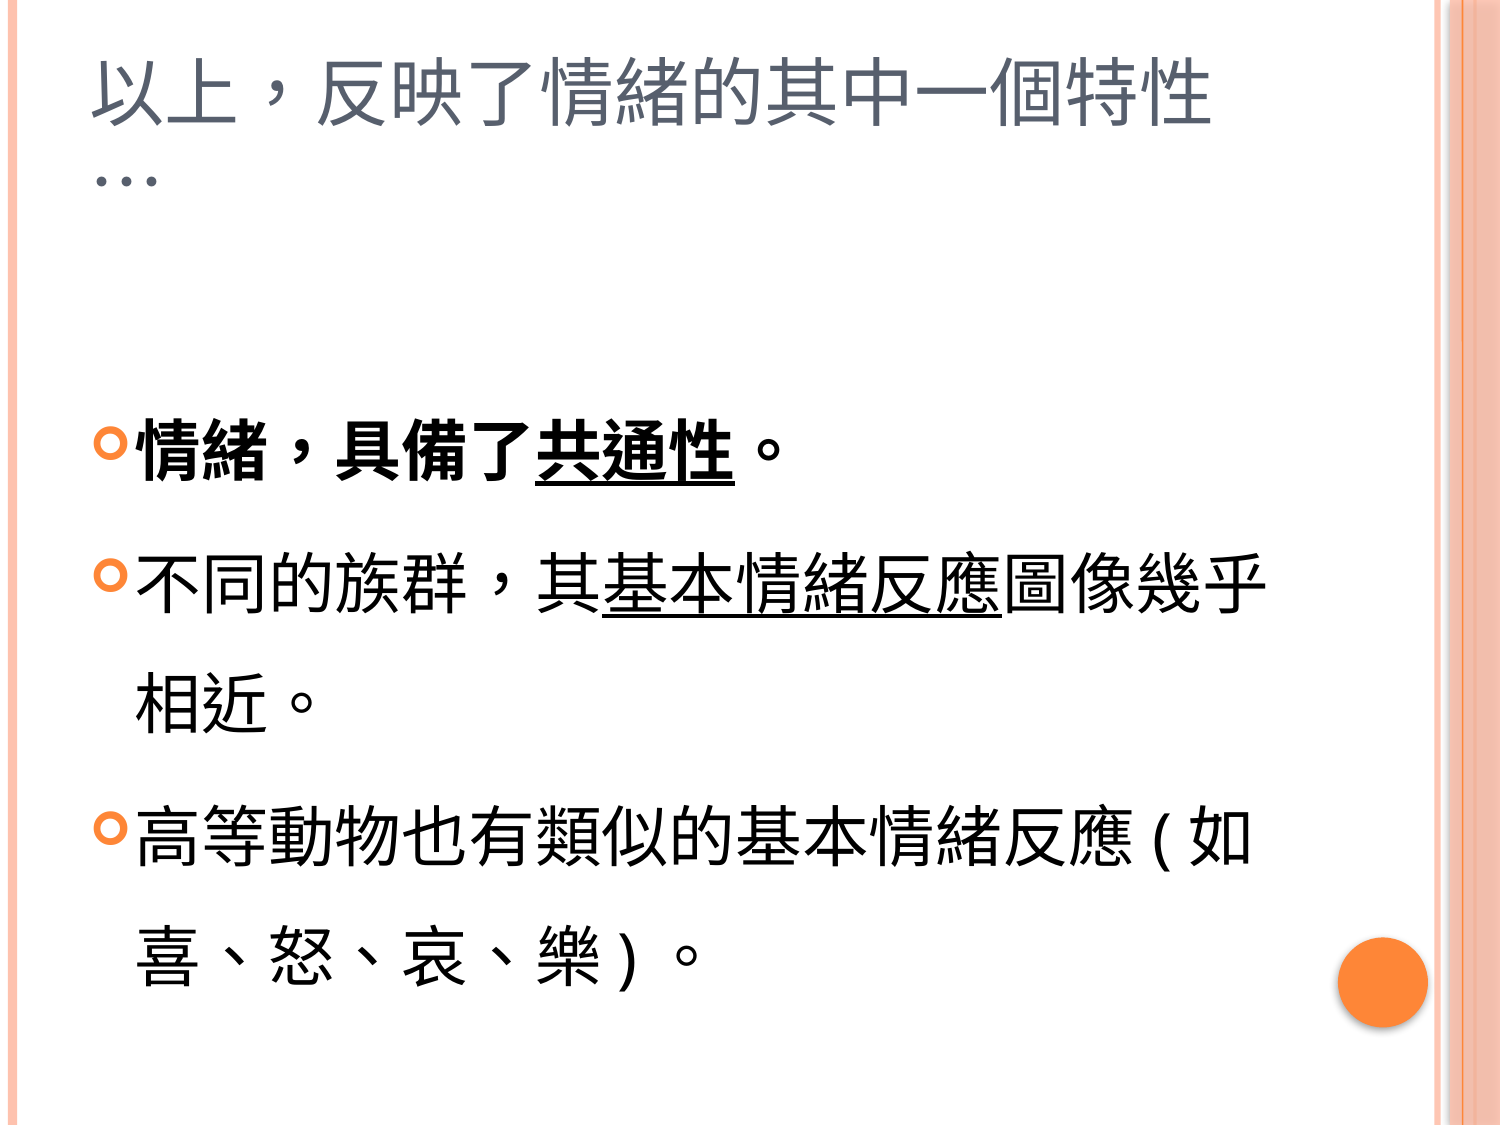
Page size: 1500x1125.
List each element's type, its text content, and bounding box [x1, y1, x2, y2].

title 以上，反映了情緒的其中一個特性… [75, 45, 1300, 233]
list 情緒，具備了共通性。 不同的族群，其基本情緒反應圖像幾乎相近。 高等動物也有類似的基本情緒反應(如 喜、怒、哀、樂)。 [75, 361, 1300, 1062]
